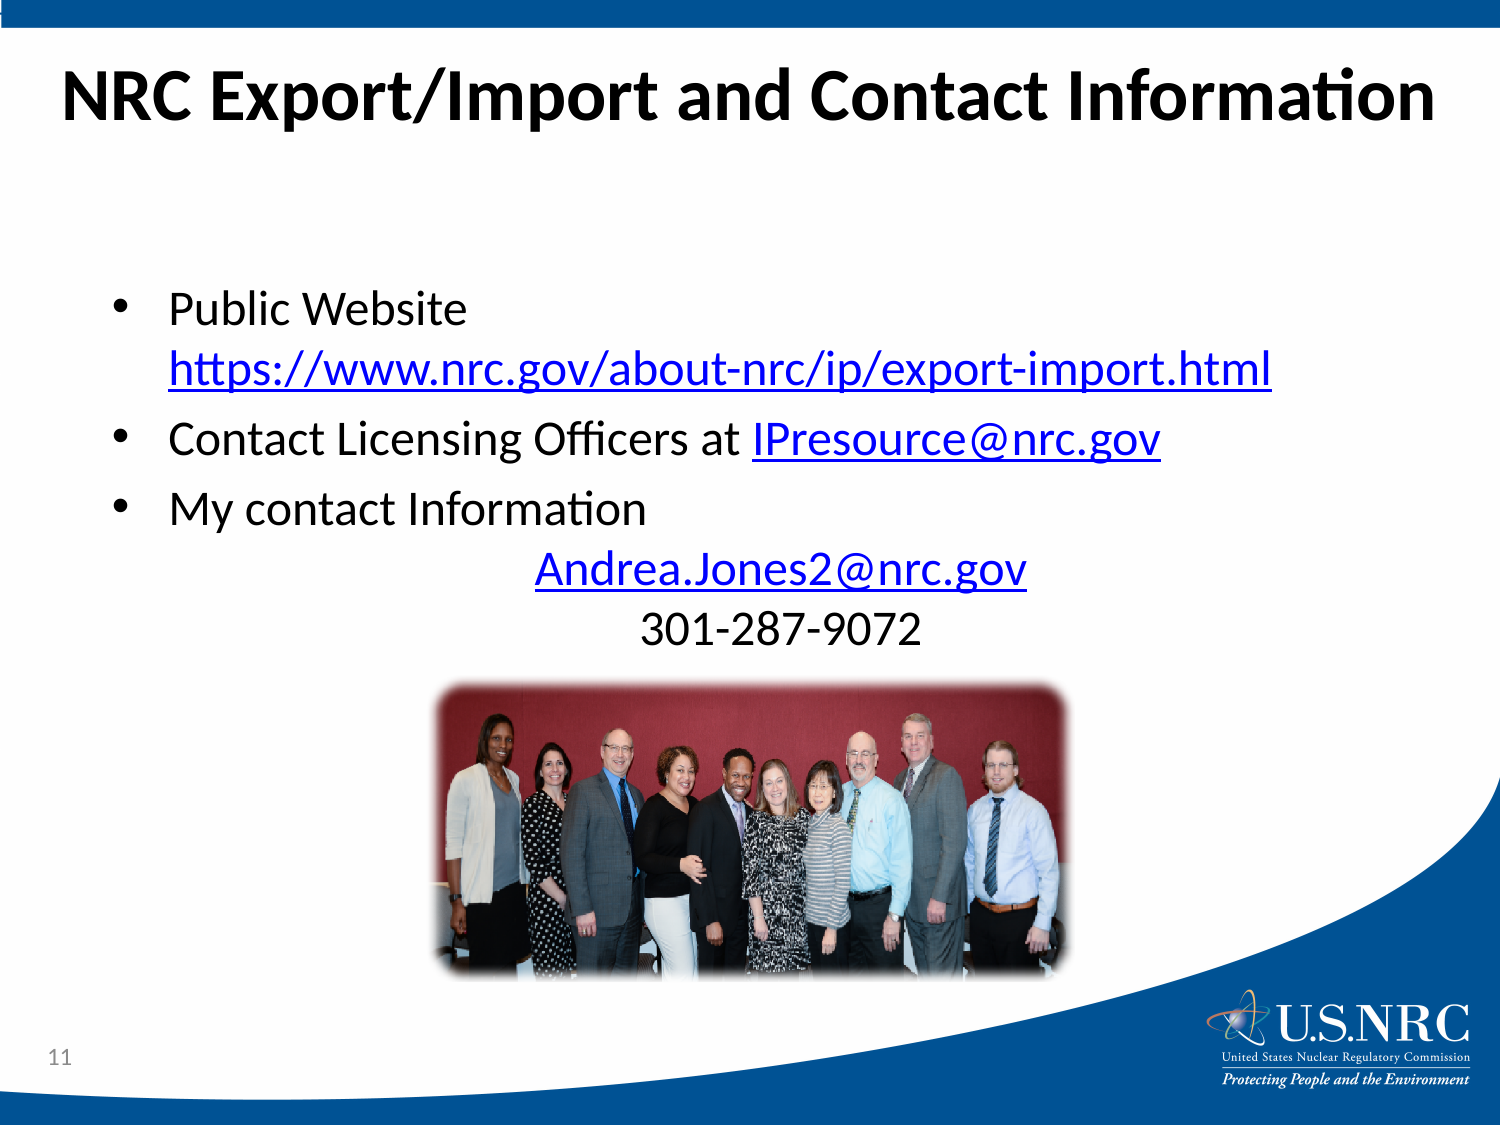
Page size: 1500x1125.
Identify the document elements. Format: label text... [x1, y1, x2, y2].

slide_number 11 [0, 1025, 88, 1085]
picture [0, 0, 1500, 1125]
list Public Website https://www.nrc.gov/about-nrc/ip/export-import.html Contact Licensing Officers at IPresource@nrc.gov My contact Information Andrea.Jones2@nrc.gov 301-287-9072 [96, 267, 1447, 925]
title NRC Export/Import and Contact Information [37, 18, 1463, 162]
